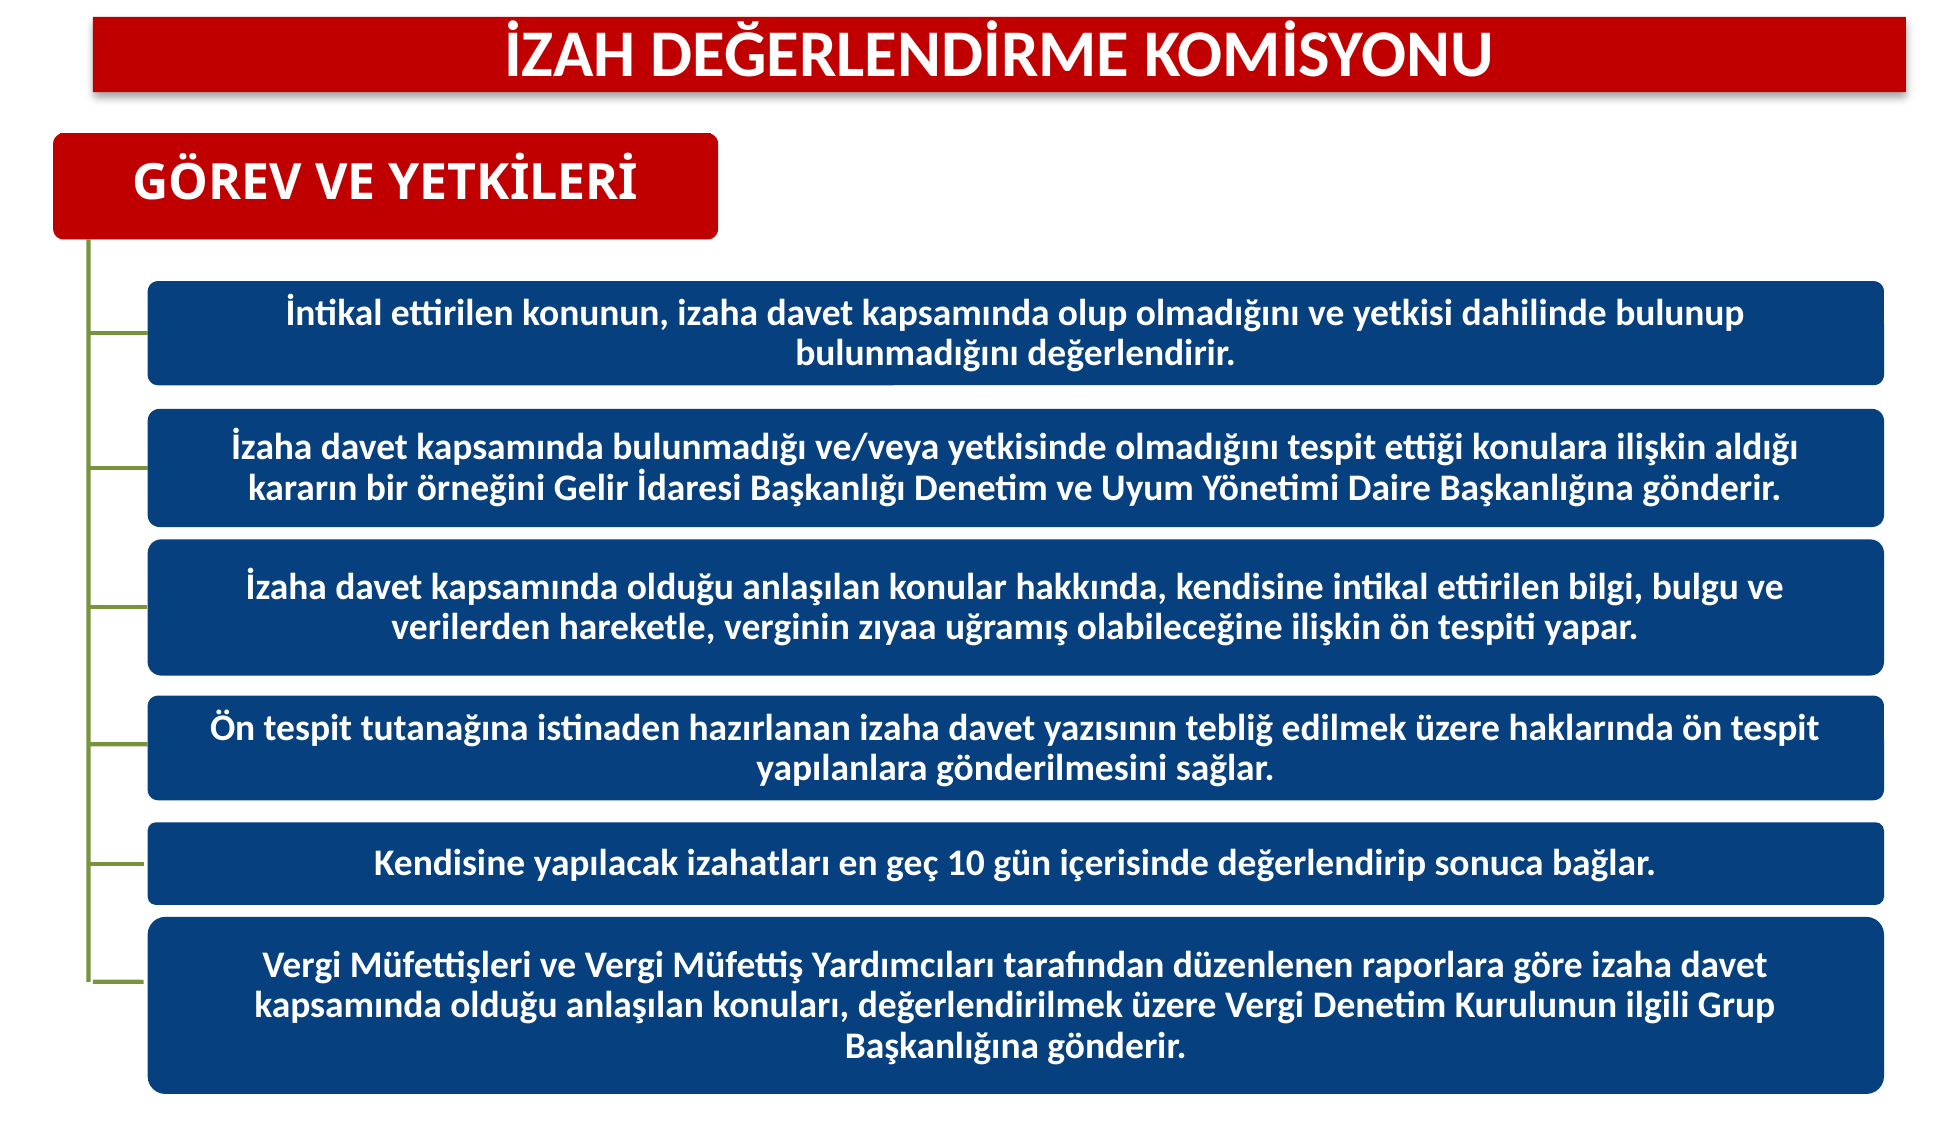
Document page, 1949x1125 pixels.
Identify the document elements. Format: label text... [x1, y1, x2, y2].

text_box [147, 695, 1885, 801]
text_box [147, 916, 1885, 1095]
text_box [147, 821, 1885, 906]
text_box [147, 538, 1885, 677]
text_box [52, 132, 719, 240]
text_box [147, 408, 1885, 528]
text_box İZAH DEĞERLENDİRME KOMİSYONU [92, 16, 1906, 93]
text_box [147, 280, 1885, 386]
